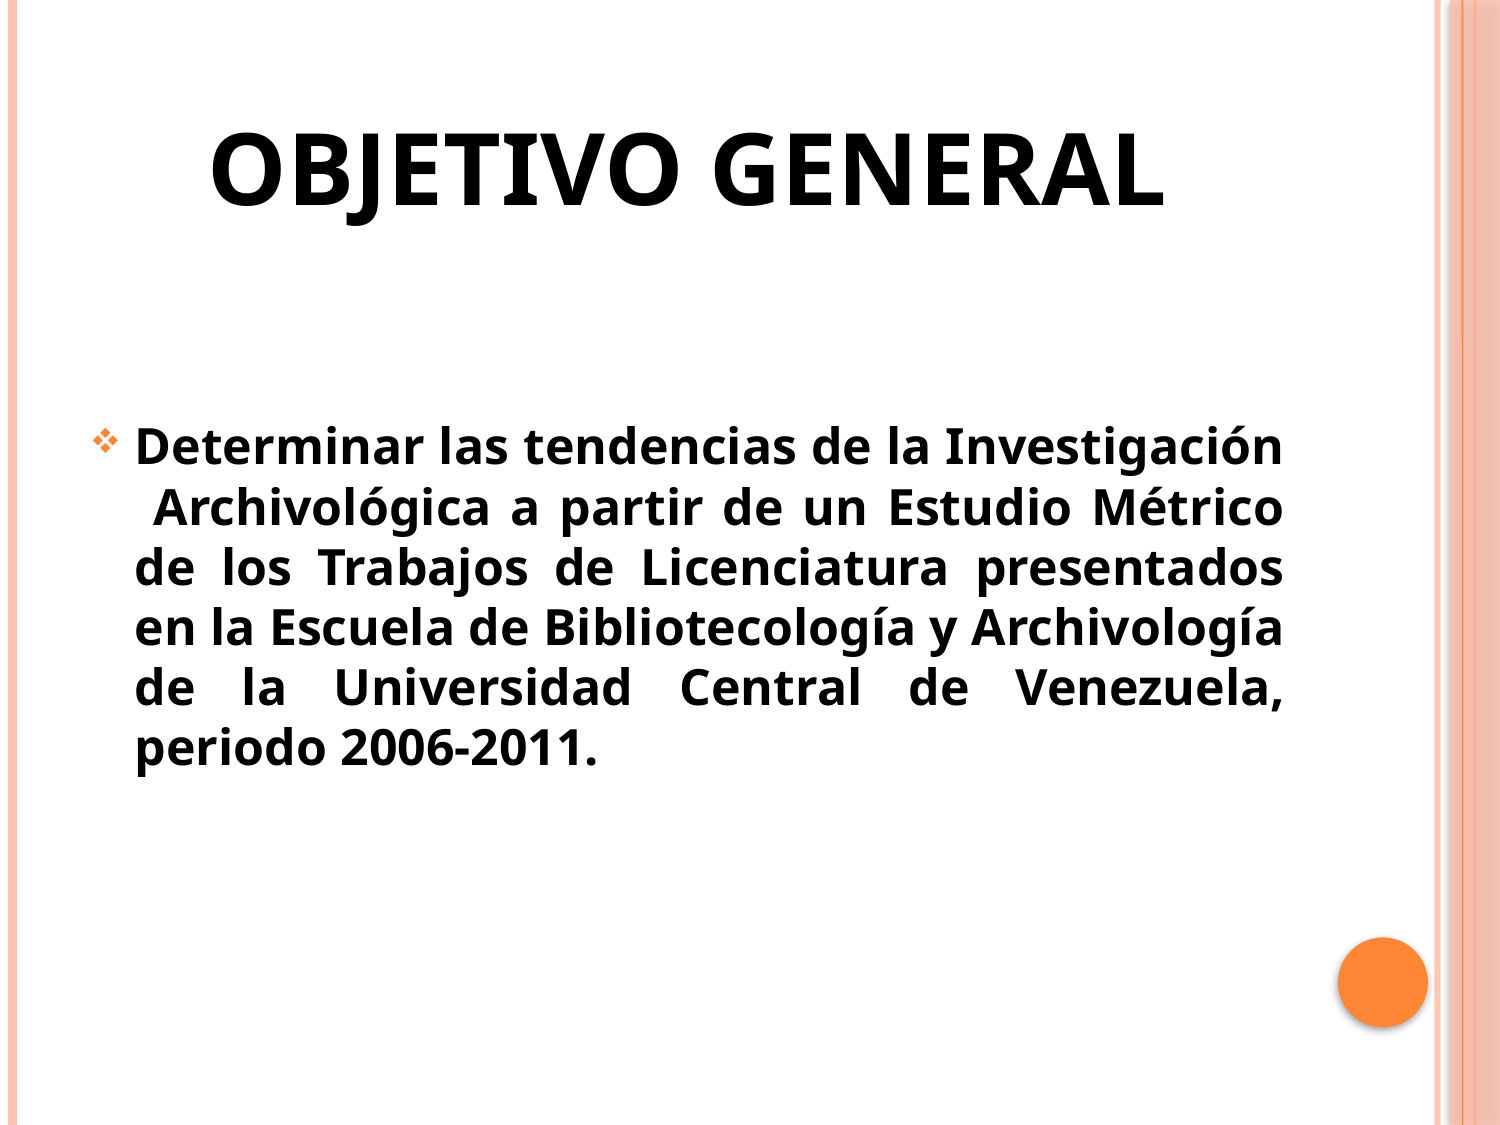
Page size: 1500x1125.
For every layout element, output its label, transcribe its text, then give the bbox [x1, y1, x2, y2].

list Determinar las tendencias de la Investigación Archivológica a partir de un Estudio Métrico de los Trabajos de Licenciatura presentados en la Escuela de Bibliotecología y Archivología de la Universidad Central de Venezuela, periodo 2006-2011. [75, 262, 1300, 1062]
title OBJETIVO GENERAL [75, 45, 1300, 233]
